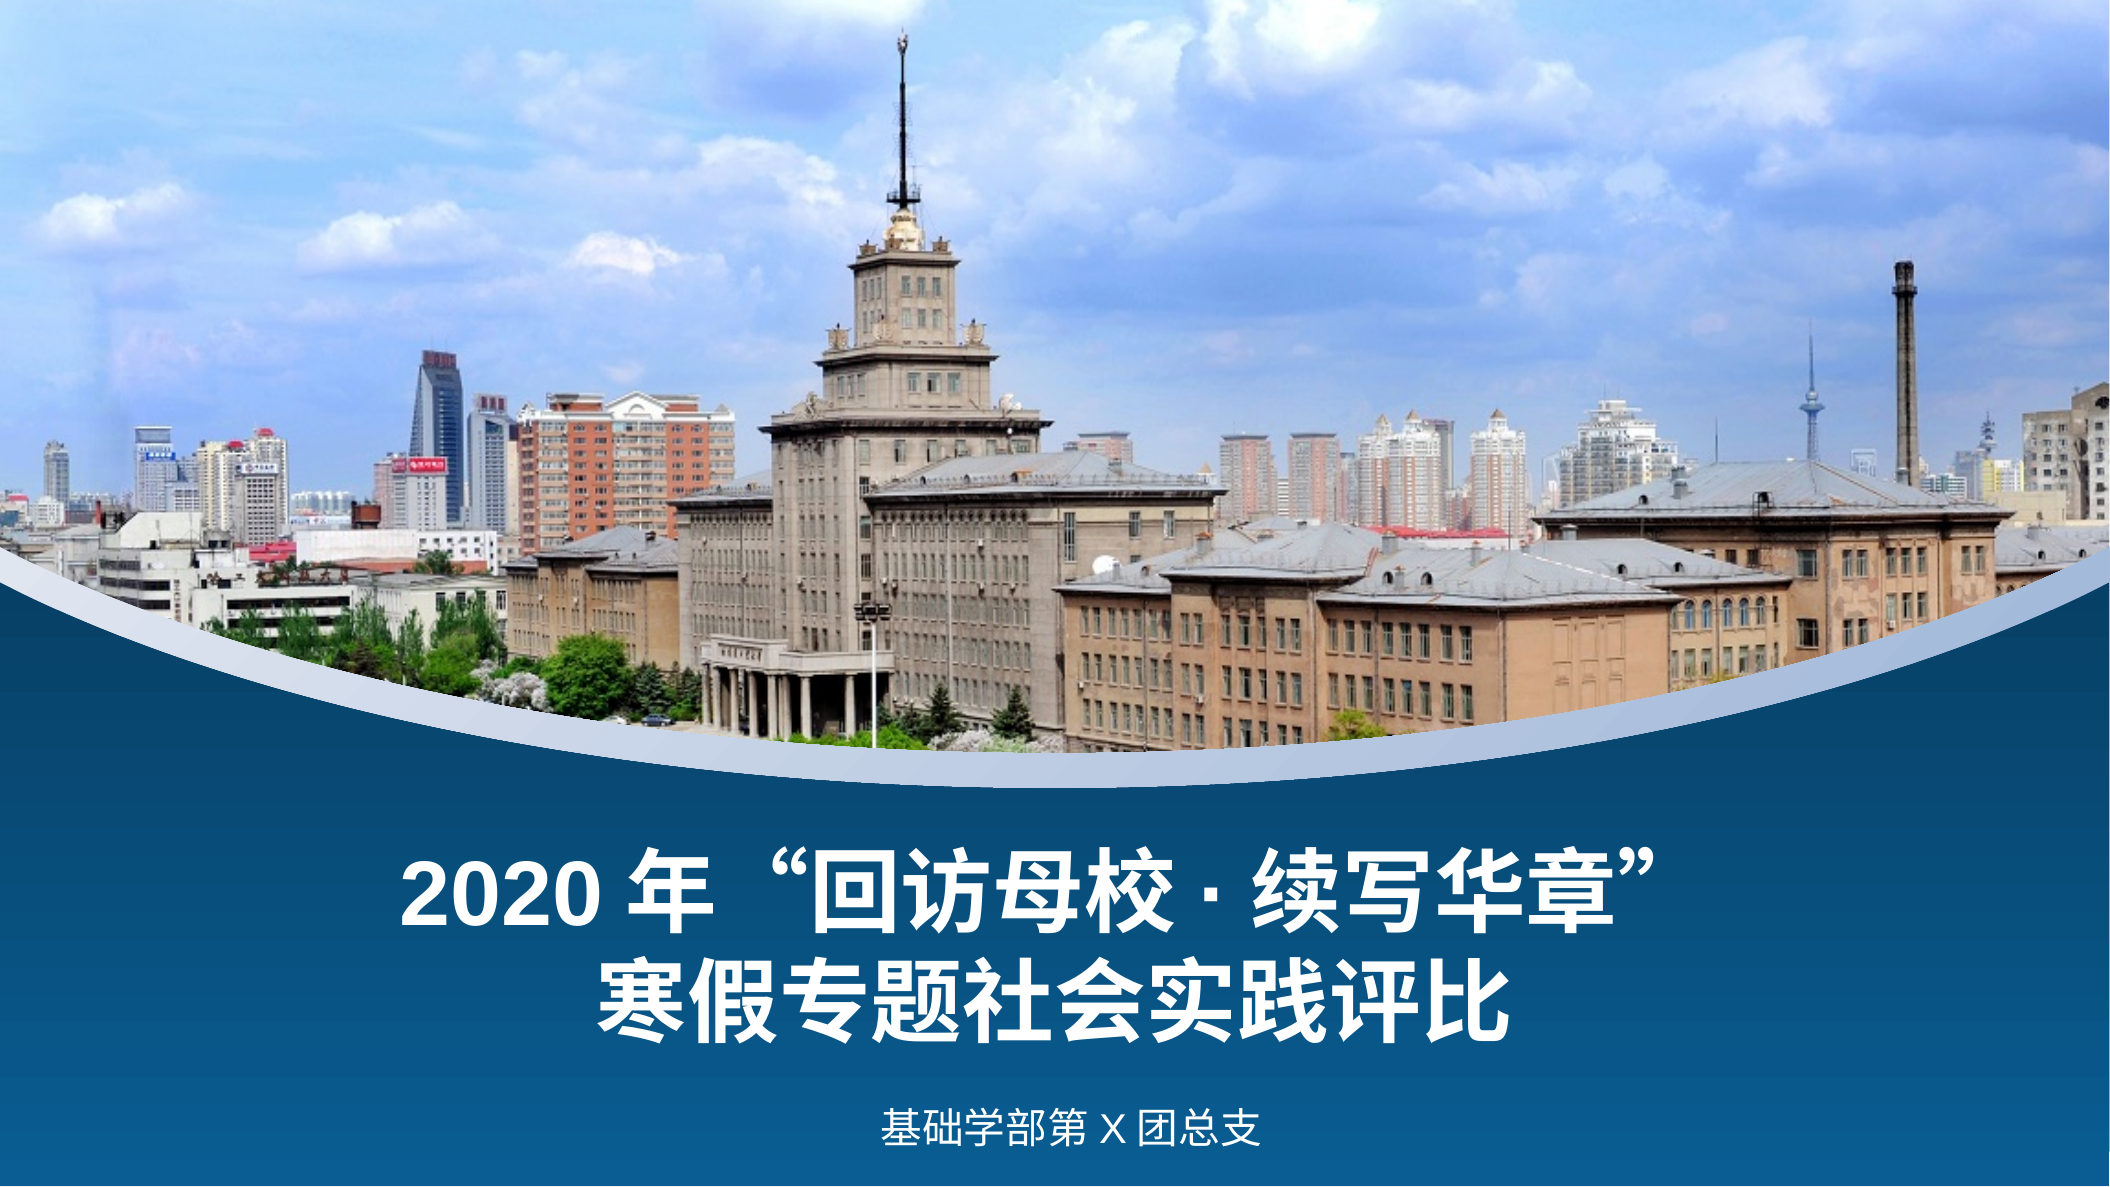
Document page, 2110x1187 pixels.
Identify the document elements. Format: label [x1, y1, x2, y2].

text_box [0, 547, 2110, 1187]
picture [0, 0, 2110, 547]
